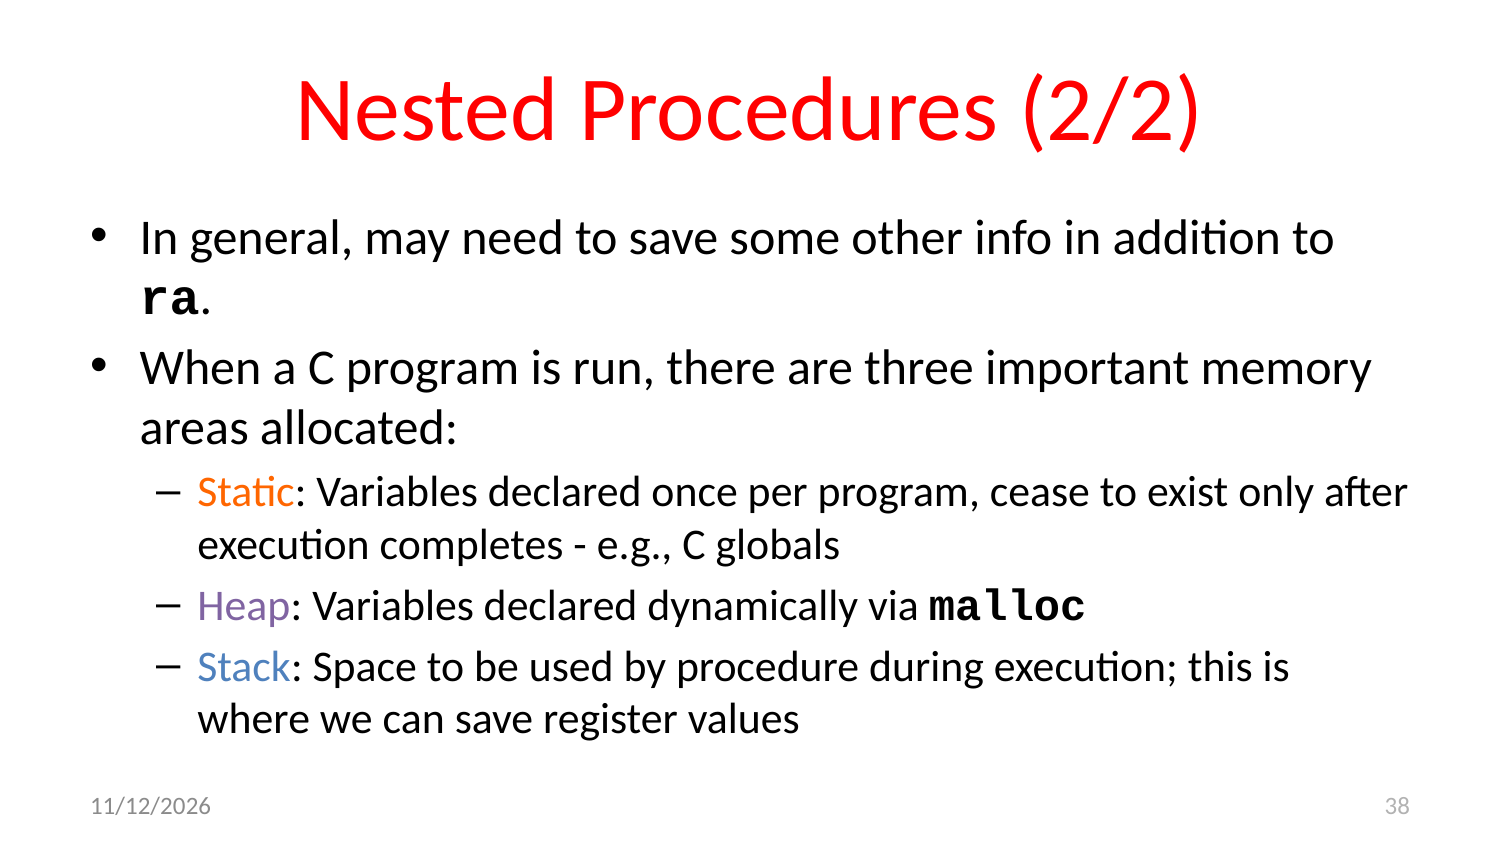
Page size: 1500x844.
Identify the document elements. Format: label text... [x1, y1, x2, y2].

text_box 9/14/17 [75, 782, 425, 827]
list In general, may need to save some other info in addition to ra. When a C program is run, there are three important memory areas allocated: Static: Variables declared once per program, cease to exist only after execution completes - e.g., C globals Heap: Variables declared dynamically via malloc Stack: Space to be used by procedure during execution; this is where we can save register values [75, 196, 1425, 754]
slide_number 38 [1074, 782, 1425, 827]
title Nested Procedures (2/2) [75, 33, 1425, 175]
